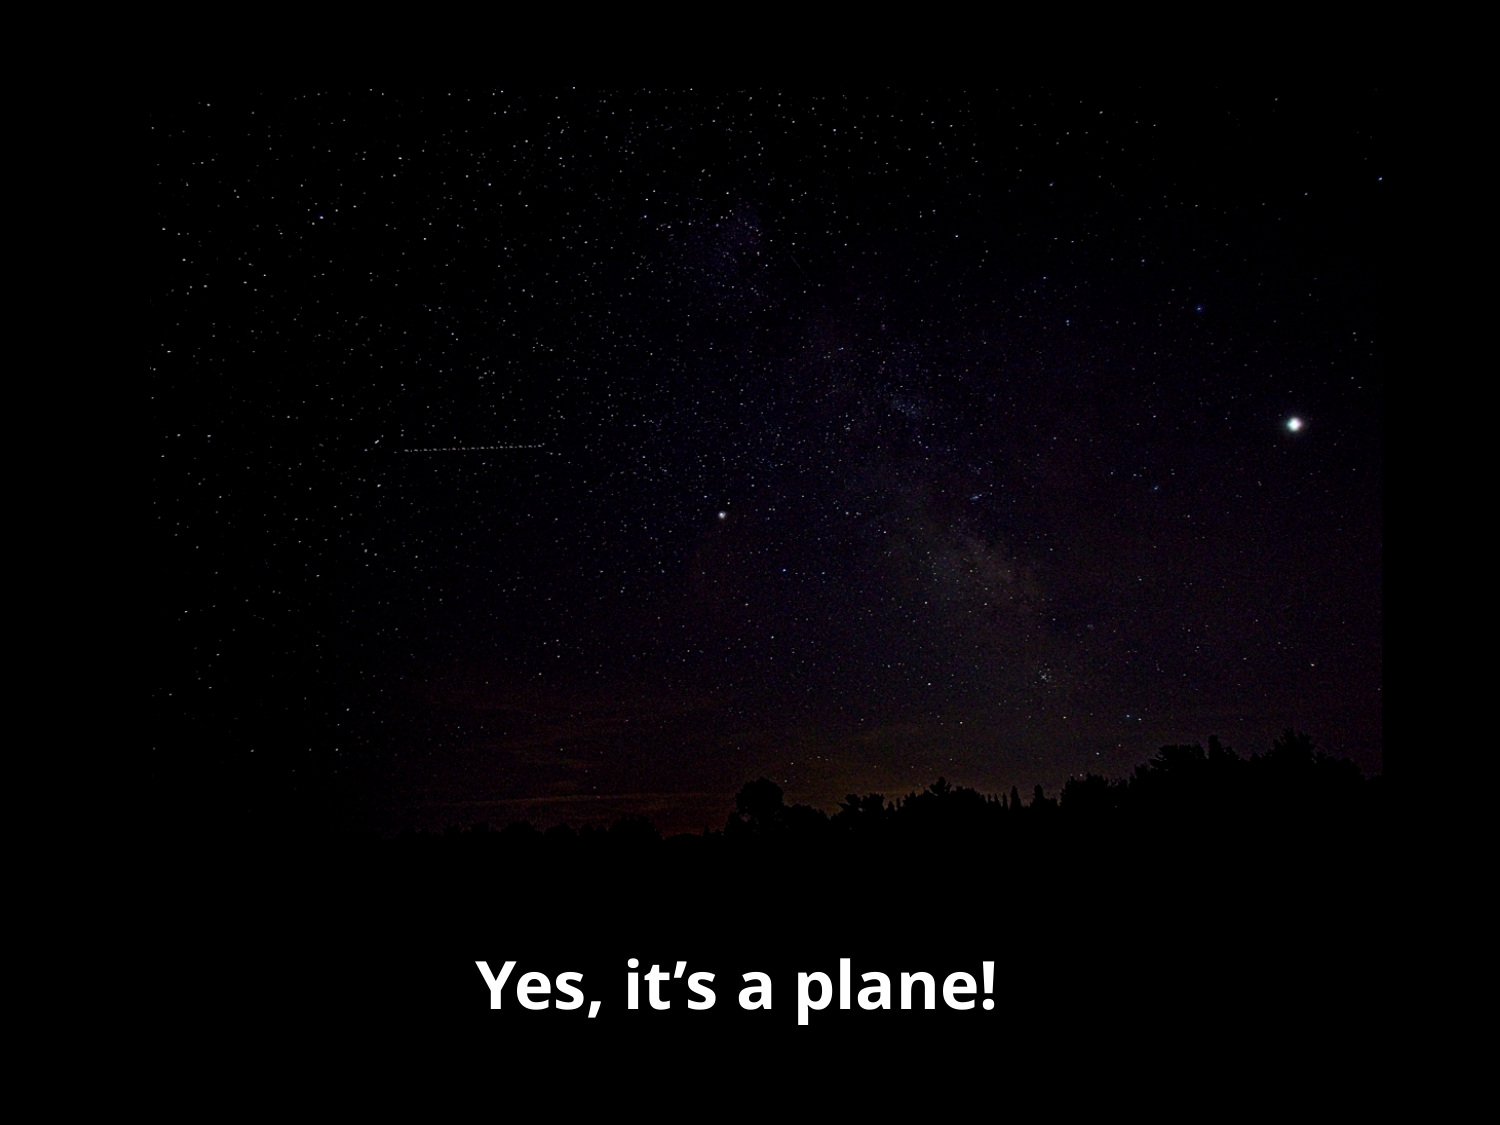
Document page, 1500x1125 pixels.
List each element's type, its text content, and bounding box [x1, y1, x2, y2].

picture [149, 87, 1383, 909]
title Yes, it’s a plane! [287, 936, 1188, 1030]
